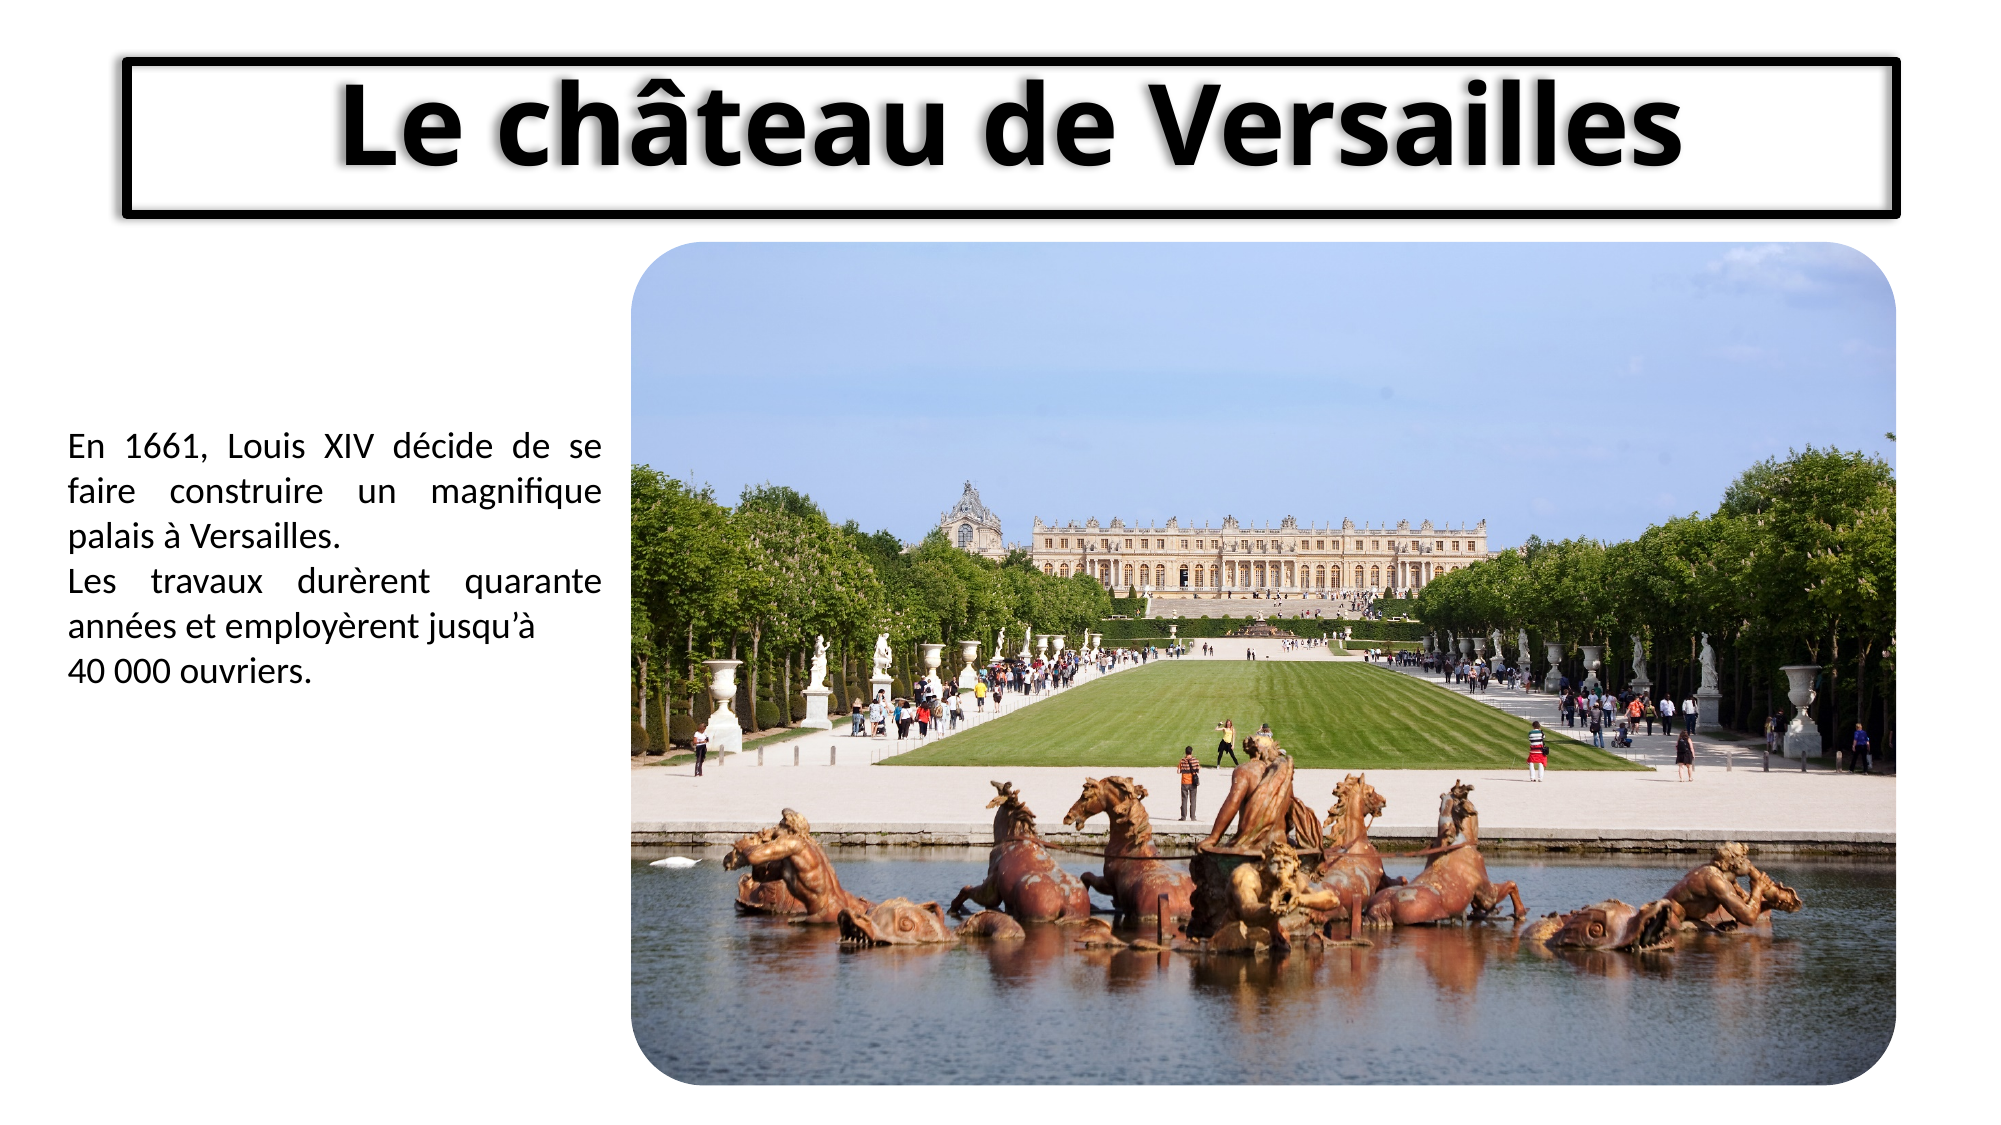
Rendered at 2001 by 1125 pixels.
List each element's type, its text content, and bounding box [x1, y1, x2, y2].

picture [630, 241, 1897, 1086]
text_box Le château de Versailles [127, 61, 1897, 215]
text_box En 1661, Louis XIV décide de se faire construire un magnifique palais à Versailles. Les travaux durèrent quarante années et employèrent jusqu’à 40 000 ouvriers. [52, 413, 618, 699]
